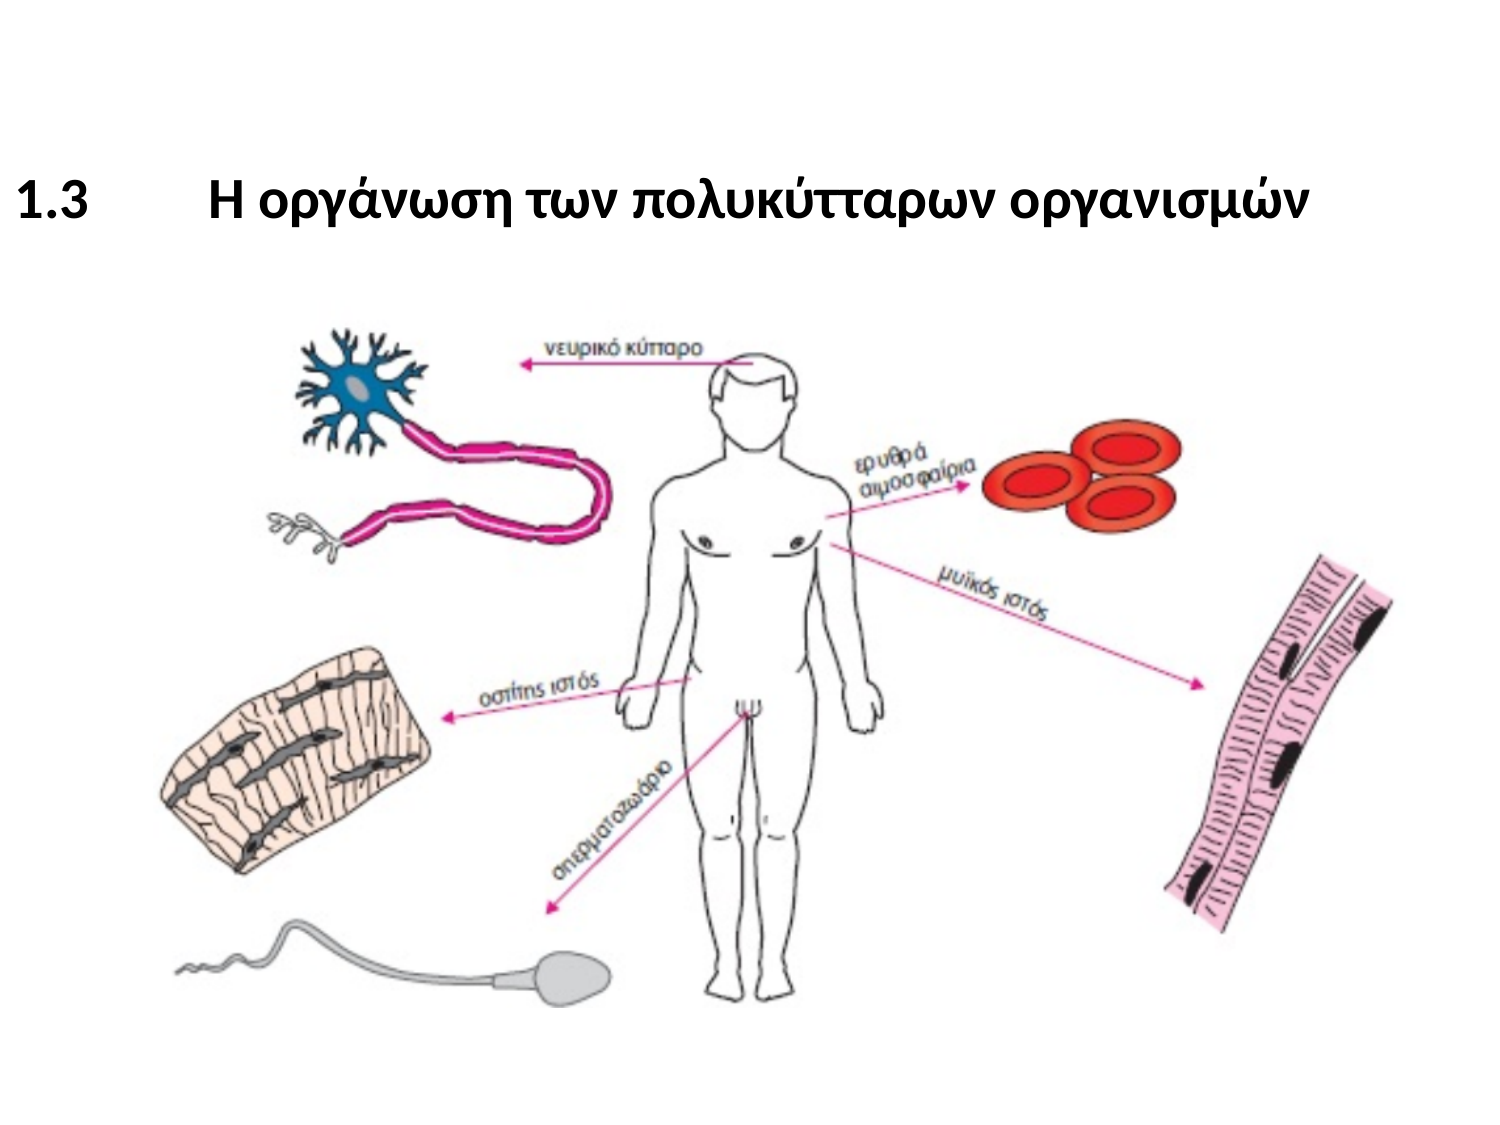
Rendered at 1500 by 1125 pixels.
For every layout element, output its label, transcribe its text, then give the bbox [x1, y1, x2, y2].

text_box 1.3 Η οργάνωση των πολυκύτταρων οργανισμών [0, 152, 1407, 238]
picture [152, 245, 1409, 1008]
